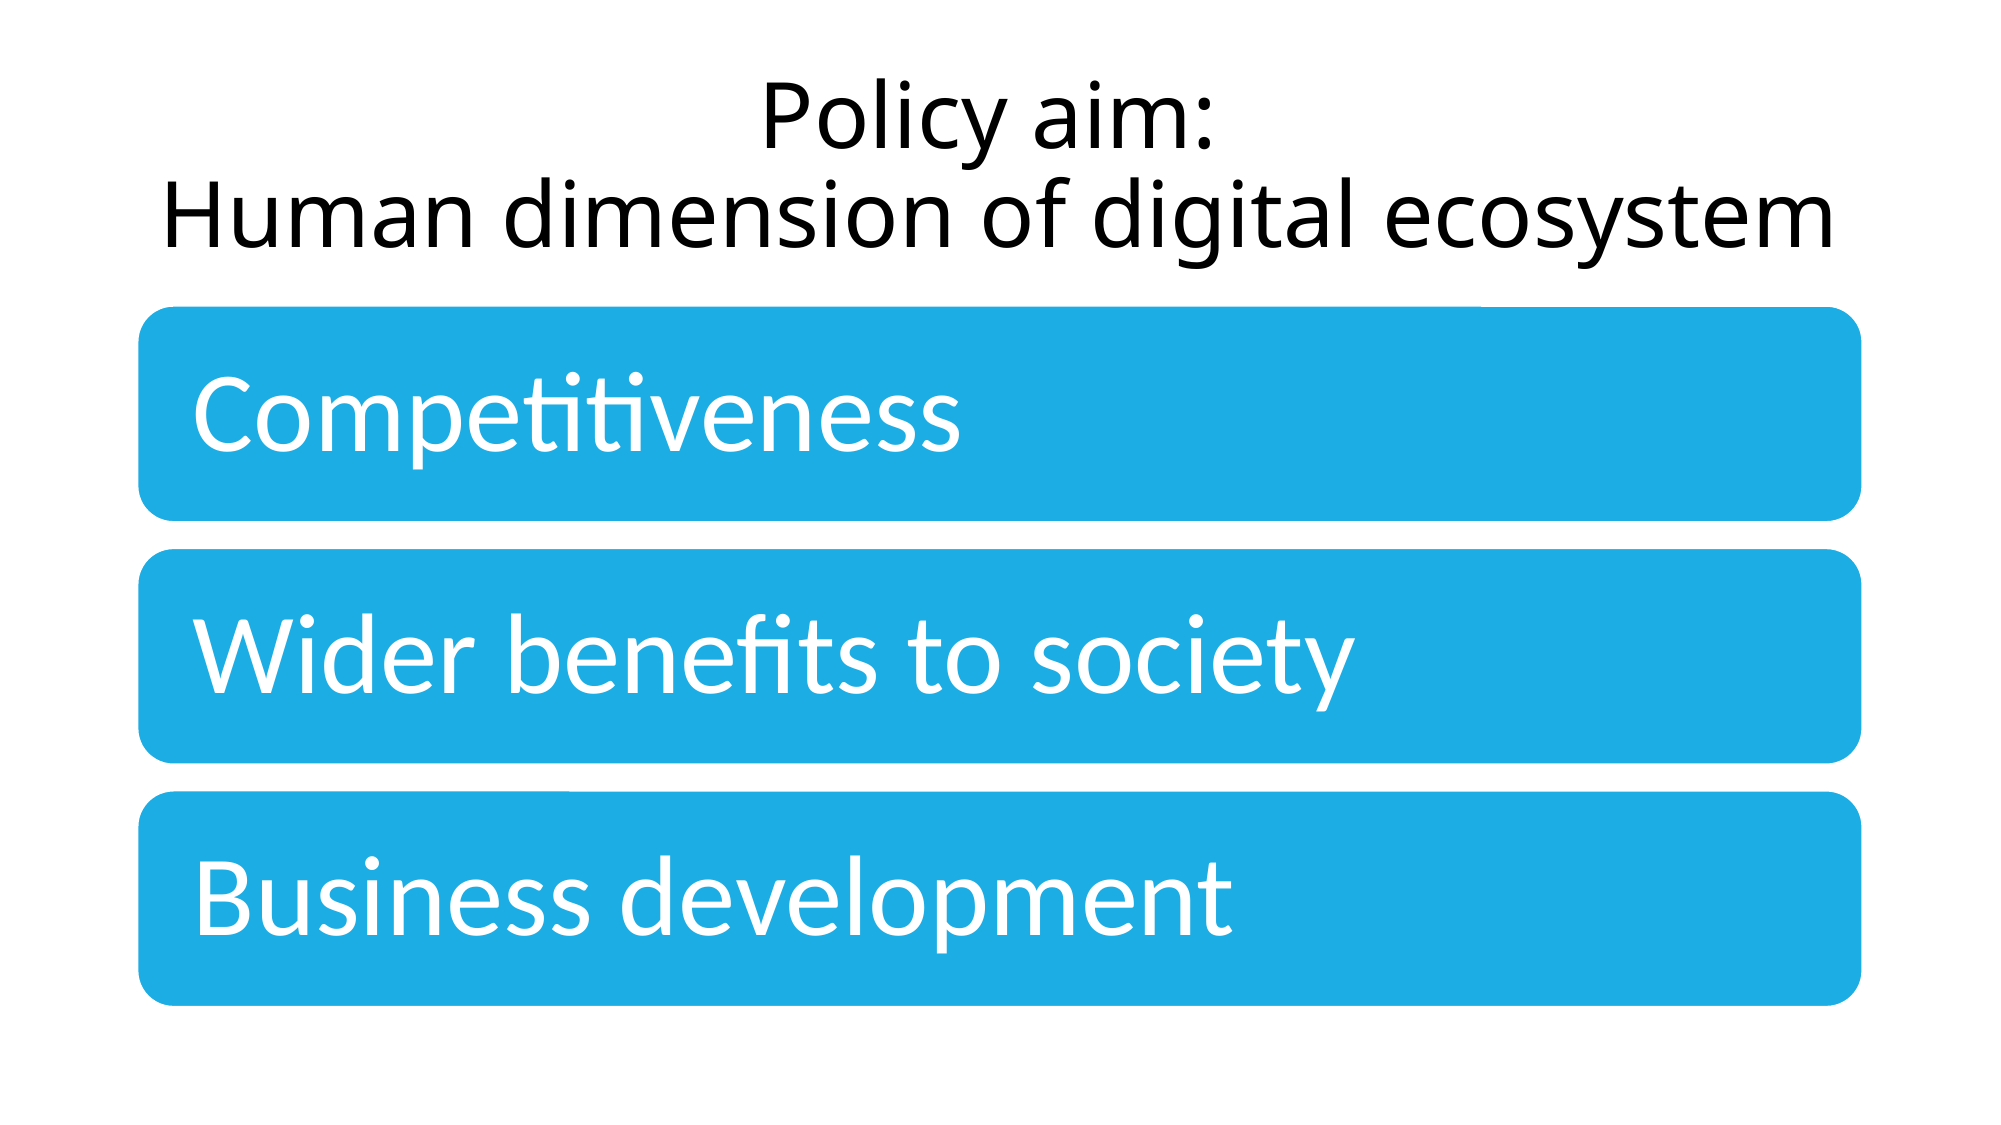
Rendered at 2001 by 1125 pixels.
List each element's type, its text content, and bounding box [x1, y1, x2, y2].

title Policy aim: Human dimension of digital ecosystem [137, 59, 1863, 278]
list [137, 299, 1863, 1014]
